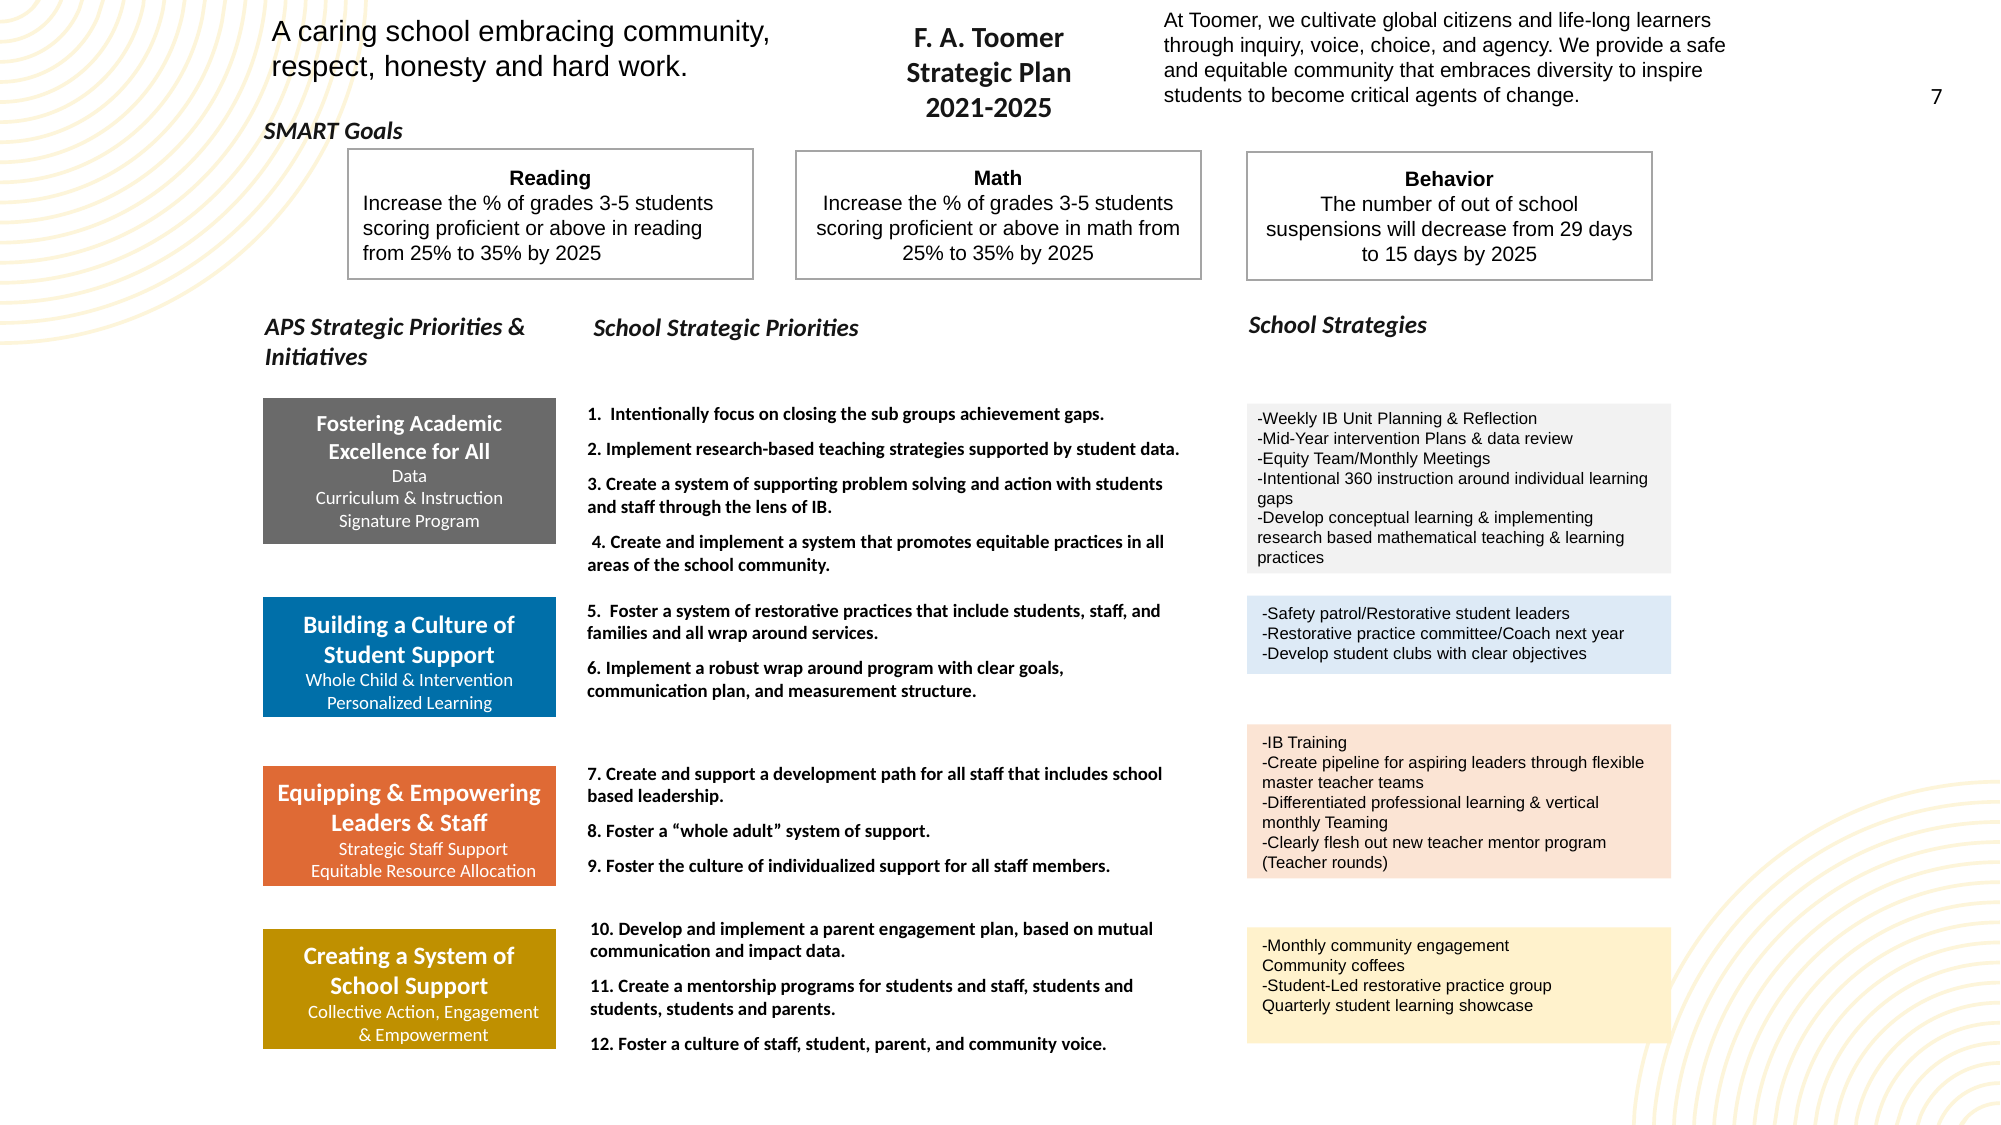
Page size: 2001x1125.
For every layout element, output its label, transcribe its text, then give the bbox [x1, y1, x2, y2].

text_box F. A. Toomer Strategic Plan 2021-2025 [838, 3, 1140, 139]
text_box School Strategies [1233, 293, 1536, 353]
text_box -Weekly IB Unit Planning & Reflection -Mid-Year intervention Plans & data review -Equity Team/Monthly Meetings -Intentional 360 instruction around individual learning gaps -Develop conceptual learning & implementing research based mathematical teaching & learning practices [1242, 392, 1676, 583]
text_box Reading Increase the % of grades 3-5 students scoring proficient or above in reading from 25% to 35% by 2025 [347, 149, 753, 280]
text_box -Monthly community engagement Community coffees -Student-Led restorative practice group Quarterly student learning showcase [1247, 927, 1672, 1044]
text_box A caring school embracing community, respect, honesty and hard work. [256, 0, 830, 98]
text_box 5. Foster a system of restorative practices that include students, staff, and families and all wrap around services. 6. Implement a robust wrap around program with clear goals, communication plan, and measurement structure. [572, 595, 1202, 766]
text_box SMART Goals [248, 99, 551, 160]
text_box At Toomer, we cultivate global citizens and life-long learners through inquiry, voice, choice, and agency. We provide a safe and equitable community that embraces diversity to inspire students to become critical agents of change. [1148, 0, 1750, 122]
text_box School Strategic Priorities [578, 296, 880, 357]
text_box APS Strategic Priorities & Initiatives [249, 295, 552, 386]
text_box Behavior The number of out of school suspensions will decrease from 29 days to 15 days by 2025 [1246, 151, 1652, 280]
text_box 1. Intentionally focus on closing the sub groups achievement gaps. 2. Implement research-based teaching strategies supported by student data. 3. Create a system of supporting problem solving and action with students and staff through the lens of IB. 4. Create and implement a system that promotes equitable practices in all areas of the school community. [572, 394, 1201, 595]
text_box Math Increase the % of grades 3-5 students scoring proficient or above in math from 25% to 35% by 2025 [795, 151, 1201, 279]
text_box -IB Training -Create pipeline for aspiring leaders through flexible master teacher teams -Differentiated professional learning & vertical monthly Teaming -Clearly flesh out new teacher mentor program (Teacher rounds) [1247, 724, 1672, 879]
text_box 7. Create and support a development path for all staff that includes school based leadership. 8. Foster a “whole adult” system of support. 9. Foster the culture of individualized support for all staff members. [572, 766, 1201, 884]
text_box Equipping & Empowering Leaders & Staff Strategic Staff Support Equitable Resource Allocation [258, 761, 561, 890]
text_box Building a Culture of Student Support Whole Child & Intervention Personalized Learning [258, 593, 561, 722]
text_box -Safety patrol/Restorative student leaders -Restorative practice committee/Coach next year -Develop student clubs with clear objectives [1247, 595, 1672, 674]
text_box Fostering Academic Excellence for All Data Curriculum & Instruction Signature Program [258, 393, 561, 548]
text_box 10. Develop and implement a parent engagement plan, based on mutual communication and impact data. 11. Create a mentorship programs for students and staff, students and students, students and parents. 12. Foster a culture of staff, student, parent, and community voice. [575, 909, 1204, 1062]
slide_number 7 [1795, 75, 1958, 120]
text_box Creating a System of School Support Collective Action, Engagement & Empowerment [258, 924, 561, 1053]
